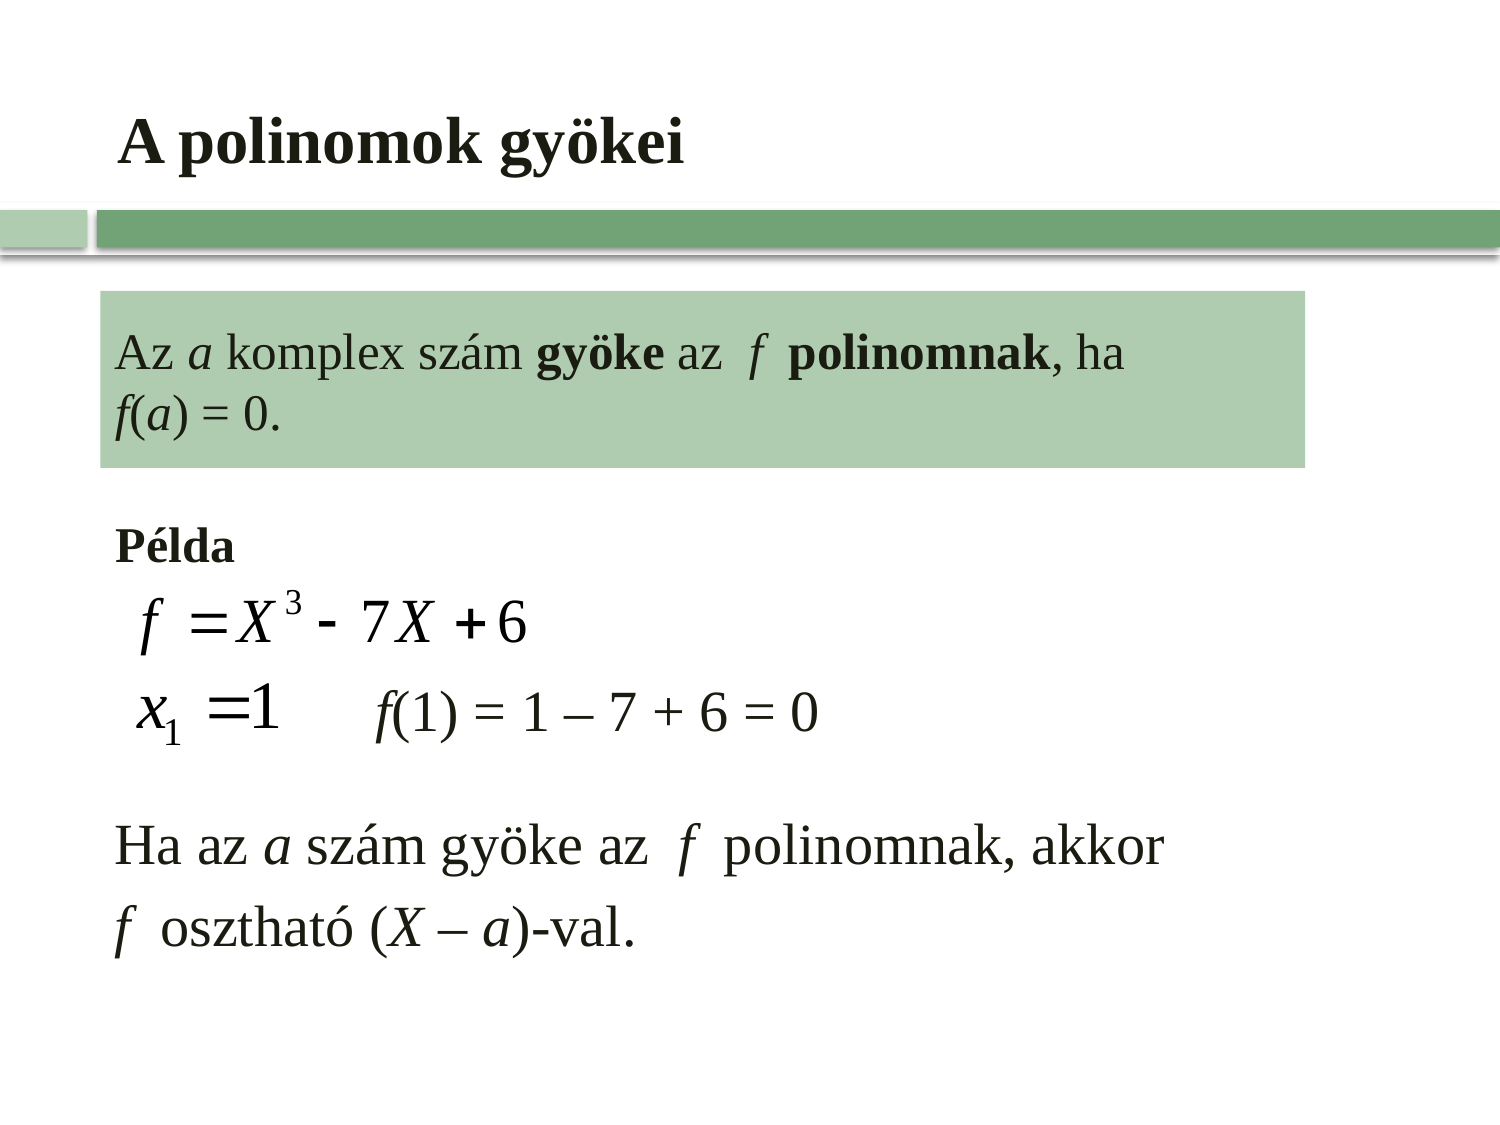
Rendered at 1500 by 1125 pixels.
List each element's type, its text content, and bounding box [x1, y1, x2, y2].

title Az a komplex szám gyöke az f polinomnak, ha f(a) = 0. [100, 290, 1306, 468]
text_box Példa [100, 504, 251, 580]
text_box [123, 660, 290, 763]
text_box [119, 573, 540, 670]
text_box f(1) = 1 – 7 + 6 = 0 [360, 666, 916, 751]
text_box A polinomok gyökei [102, 89, 701, 185]
text_box Ha az a szám gyöke az f polinomnak, akkor f osztható (X – a)-val. [100, 798, 1436, 966]
